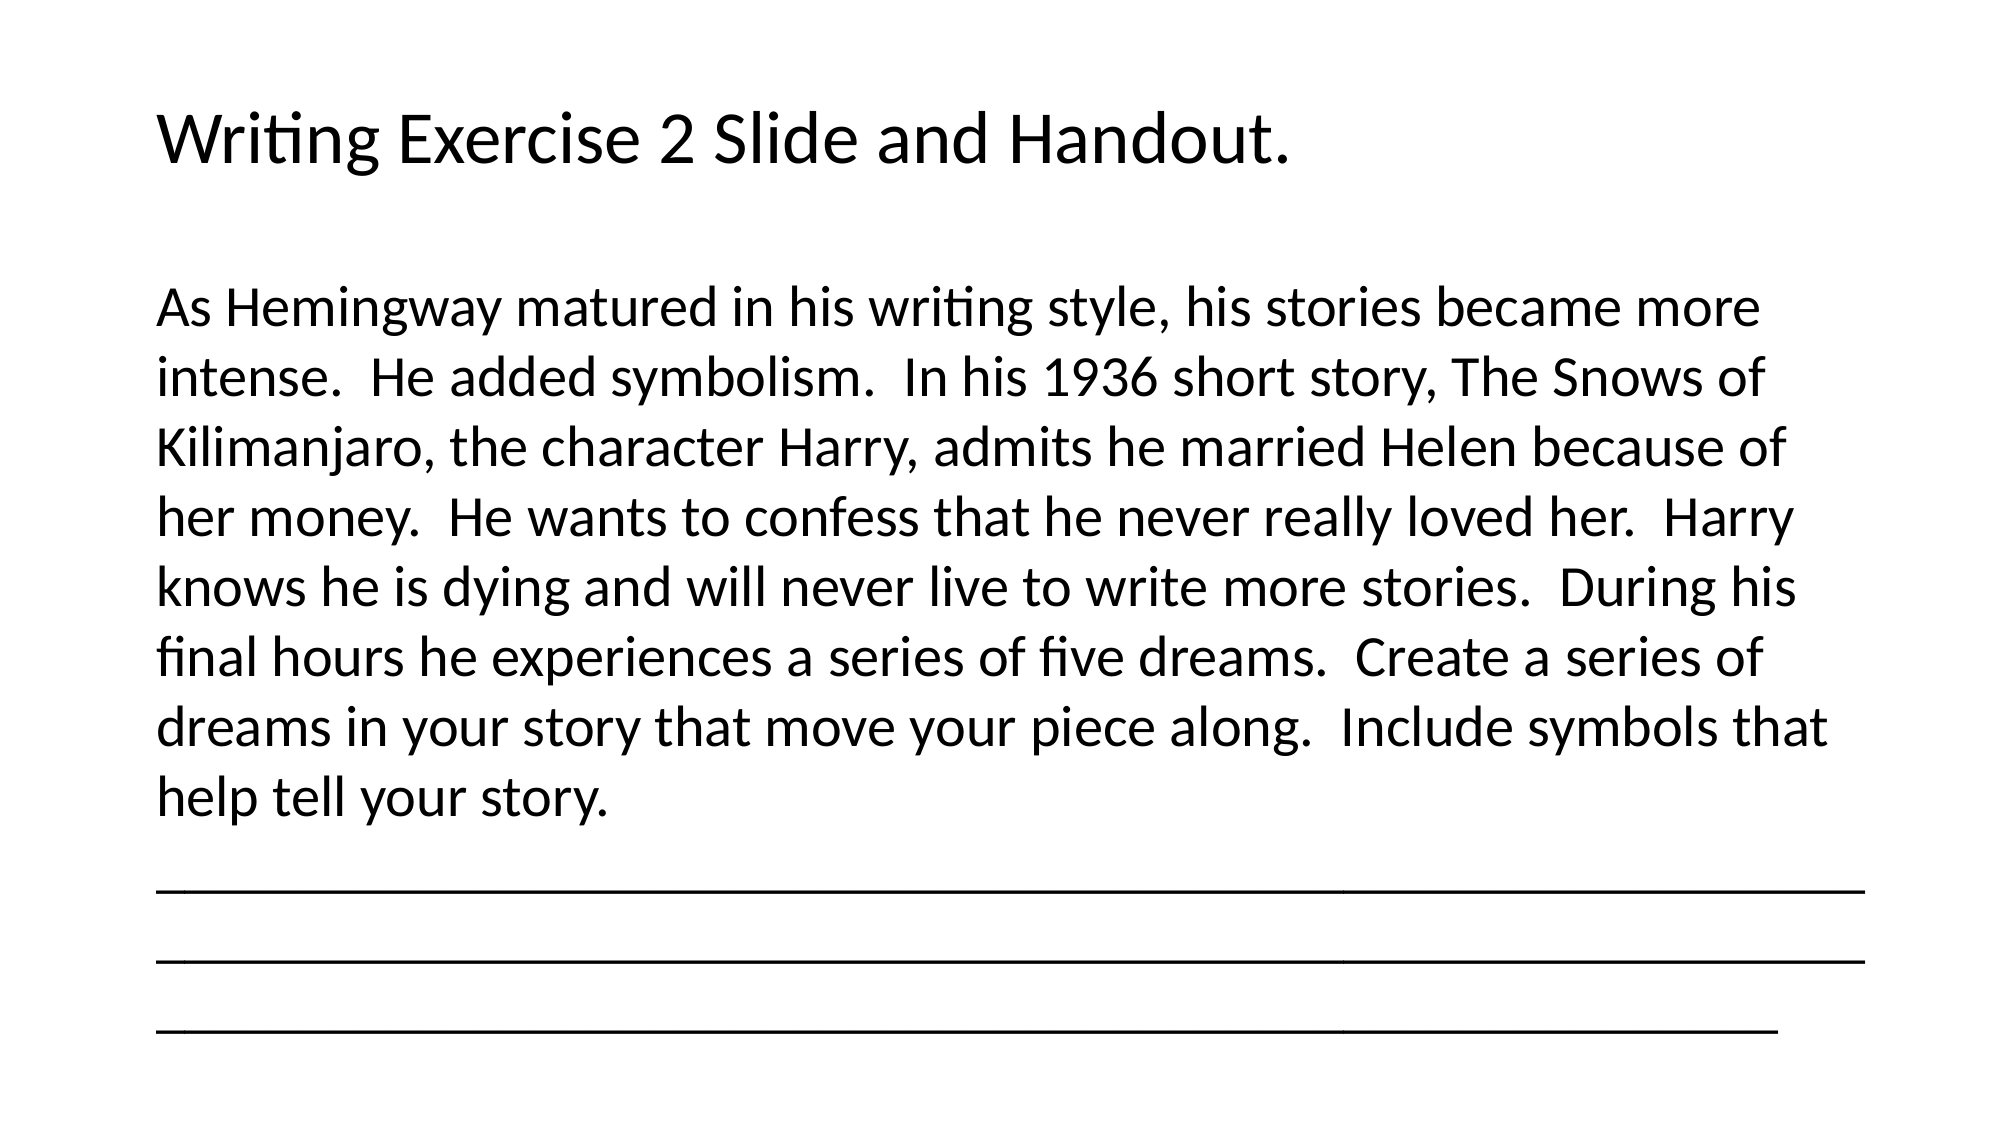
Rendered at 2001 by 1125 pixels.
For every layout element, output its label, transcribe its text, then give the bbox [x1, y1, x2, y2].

text_box Writing Exercise 2 Slide and Handout. As Hemingway matured in his writing style, his stories became more intense. He added symbolism. In his 1936 short story, The Snows of Kilimanjaro, the character Harry, admits he married Helen because of her money. He wants to confess that he never really loved her. Harry knows he is dying and will never live to write more stories. During his final hours he experiences a series of five dreams. Create a series of dreams in your story that move your piece along. Include symbols that help tell your story. ______________________________________________________________________________________________________________________________________________________________________________ [141, 80, 1890, 1046]
